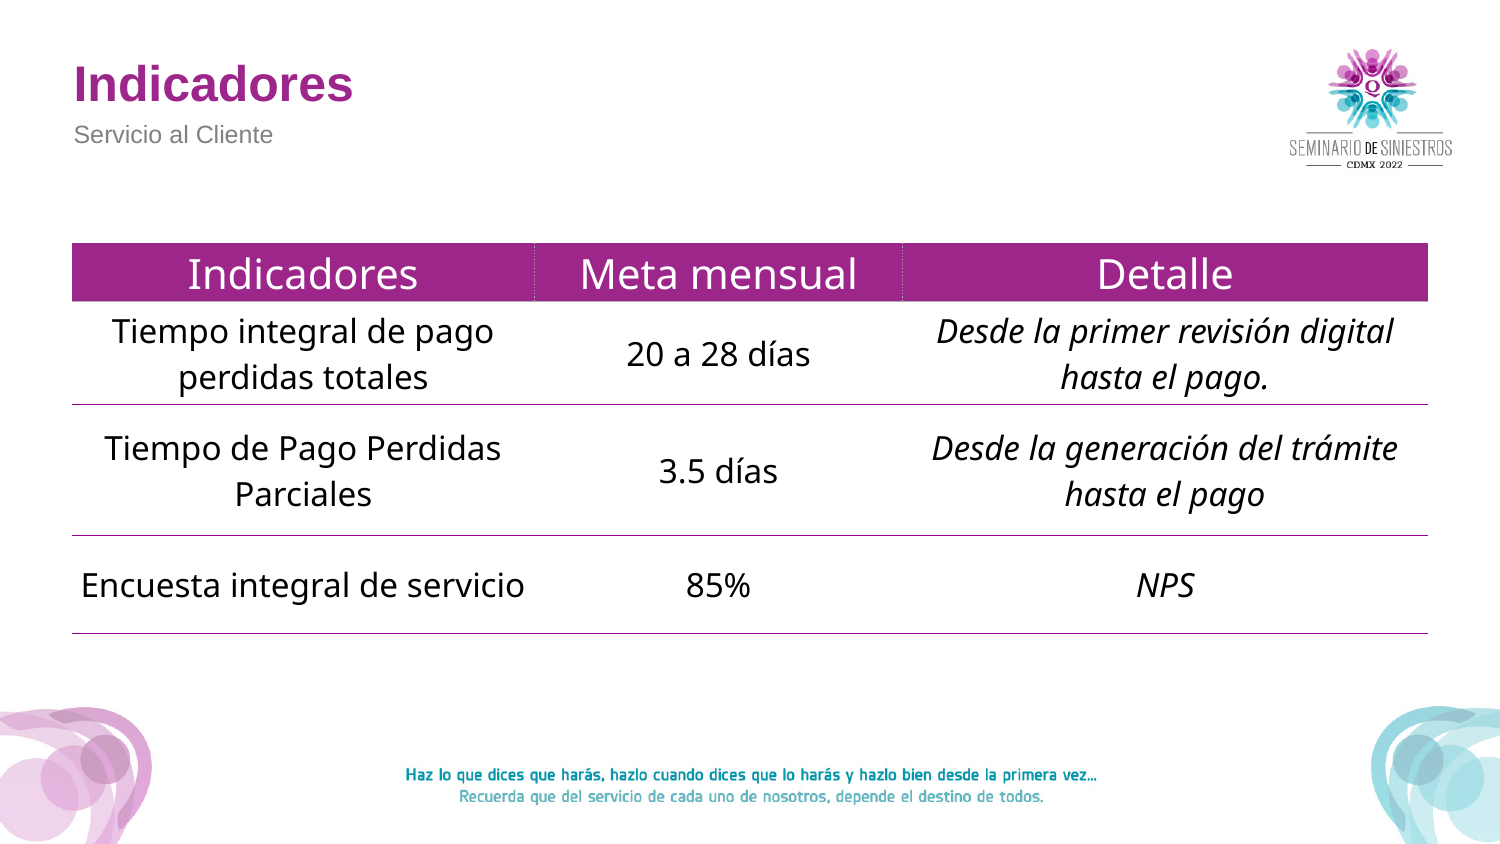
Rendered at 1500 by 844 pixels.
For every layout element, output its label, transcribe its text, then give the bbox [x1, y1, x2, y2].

table_header Meta mensual [535, 243, 903, 301]
table_cell Tiempo de Pago Perdidas Parciales [72, 405, 535, 535]
table_cell Tiempo integral de pago perdidas totales [72, 302, 535, 404]
table_cell 85% [535, 536, 903, 633]
table_cell Encuesta integral de servicio [72, 536, 535, 633]
table_cell 20 a 28 días [535, 302, 903, 404]
table_cell Desde la primer revisión digital hasta el pago. [903, 302, 1428, 404]
text_box Indicadores [67, 53, 940, 110]
table_cell NPS [903, 536, 1428, 633]
table_header Detalle [903, 243, 1428, 301]
table_cell 3.5 días [535, 405, 903, 535]
picture [0, 0, 1500, 844]
text_box Servicio al Cliente [67, 112, 513, 154]
table_header Indicadores [72, 243, 535, 301]
table_cell Desde la generación del trámite hasta el pago [903, 405, 1428, 535]
